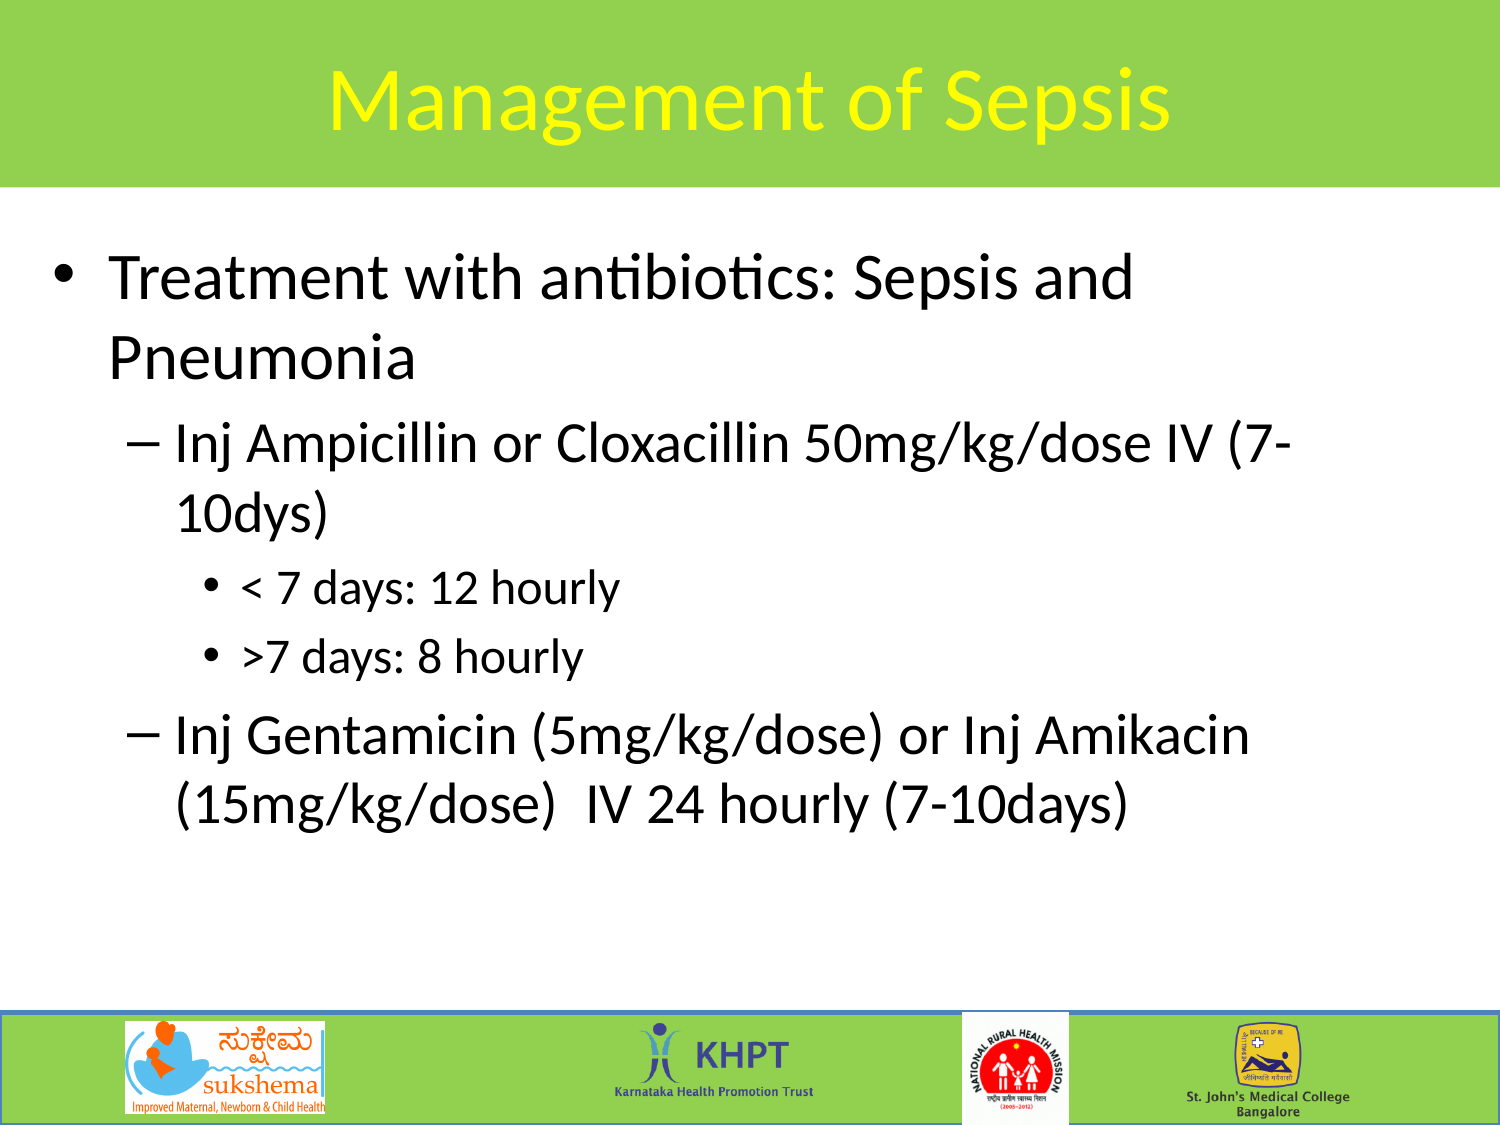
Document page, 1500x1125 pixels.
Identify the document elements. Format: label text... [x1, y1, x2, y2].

picture [962, 1012, 1069, 1125]
list Treatment with antibiotics: Sepsis and Pneumonia Inj Ampicillin or Cloxacillin 50mg/kg/dose IV (7-10dys) < 7 days: 12 hourly >7 days: 8 hourly Inj Gentamicin (5mg/kg/dose) or Inj Amikacin (15mg/kg/dose) IV 24 hourly (7-10days) [37, 224, 1463, 968]
picture [125, 1021, 325, 1114]
title Management of Sepsis [0, 0, 1500, 188]
picture [1175, 1015, 1360, 1125]
picture [602, 1012, 825, 1105]
